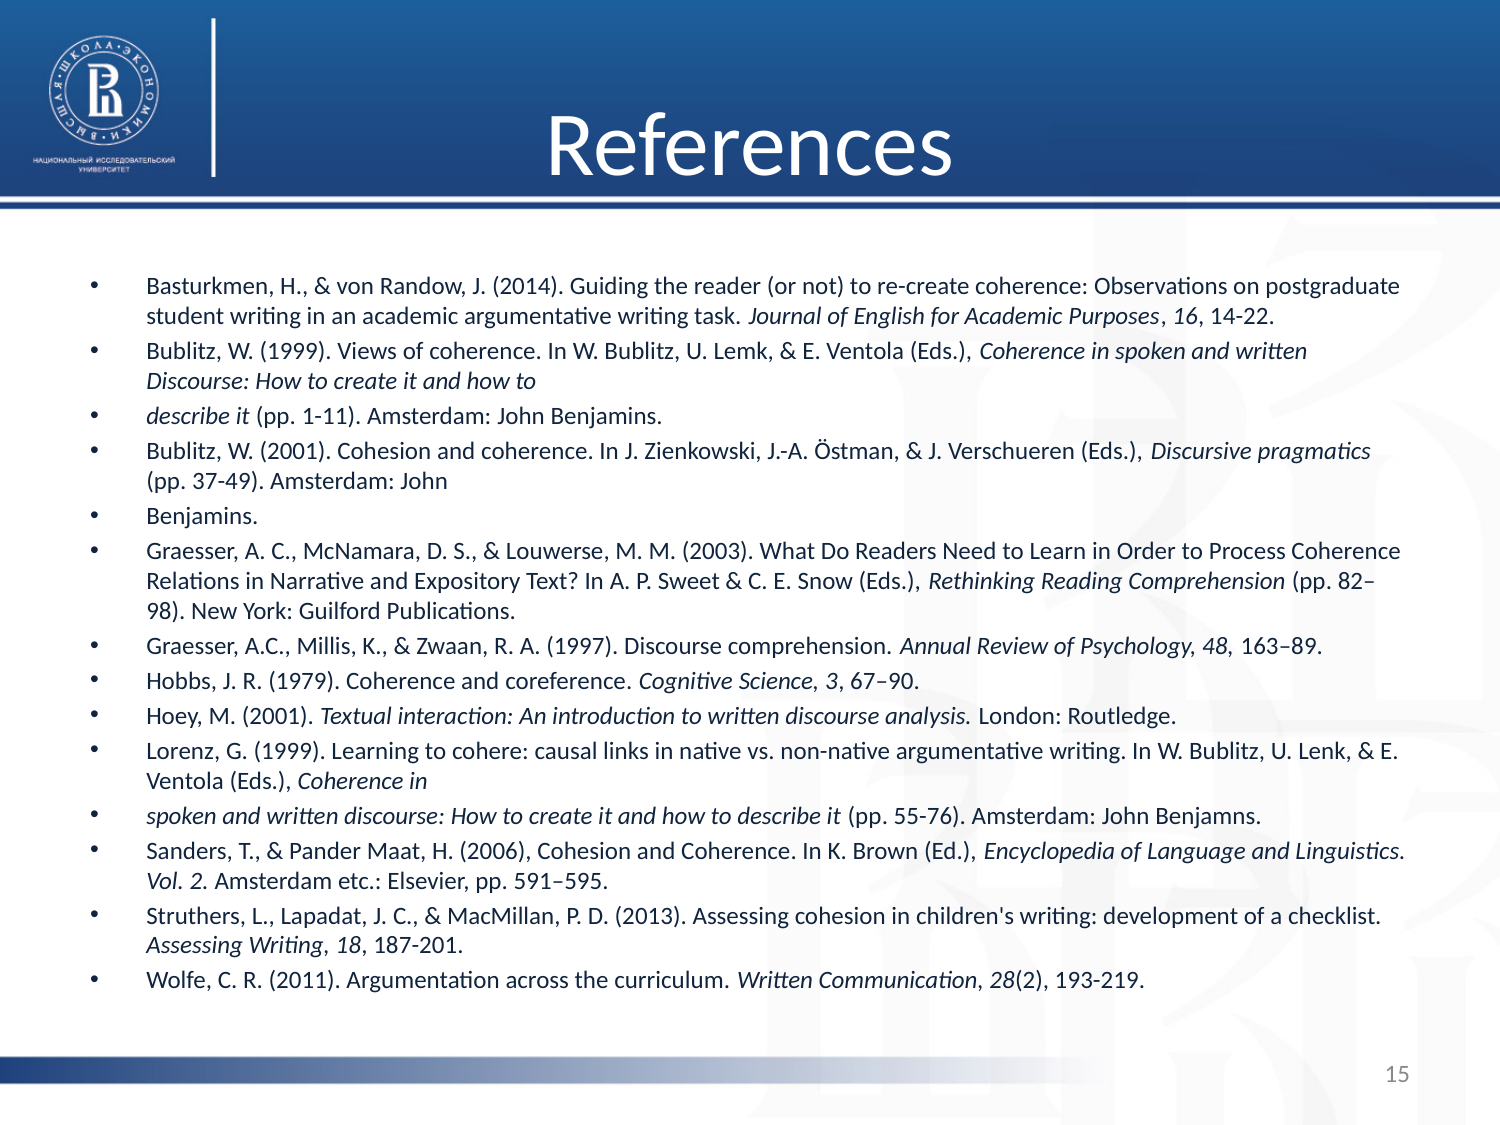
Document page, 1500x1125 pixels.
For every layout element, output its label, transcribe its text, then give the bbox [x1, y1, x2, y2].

slide_number 15 [1074, 1042, 1425, 1103]
picture [0, 0, 1500, 1125]
list Basturkmen, H., & von Randow, J. (2014). Guiding the reader (or not) to re-create coherence: Observations on postgraduate student writing in an academic argumentative writing task. Journal of English for Academic Purposes, 16, 14-22. Bublitz, W. (1999). Views of coherence. In W. Bublitz, U. Lemk, & E. Ventola (Eds.), Coherence in spoken and written Discourse: How to create it and how to describe it (pp. 1-11). Amsterdam: John Benjamins. Bublitz, W. (2001). Cohesion and coherence. In J. Zienkowski, J.-A. Östman, & J. Verschueren (Eds.), Discursive pragmatics (pp. 37-49). Amsterdam: John Benjamins. Graesser, A. C., McNamara, D. S., & Louwerse, M. M. (2003). What Do Readers Need to Learn in Order to Process Coherence Relations in Narrative and Expository Text? In A. P. Sweet & C. E. Snow (Eds.), Rethinking Reading Comprehension (pp. 82– 98). New York: Guilford Publications. Graesser, A.C., Millis, K., & Zwaan, R. A. (1997). Discourse comprehension. Annual Review of Psychology, 48, 163–89. Hobbs, J. R. (1979). Coherence and coreference. Cognitive Science, 3, 67–90. Hoey, M. (2001). Textual interaction: An introduction to written discourse analysis. London: Routledge. Lorenz, G. (1999). Learning to cohere: causal links in native vs. non-native argumentative writing. In W. Bublitz, U. Lenk, & E. Ventola (Eds.), Coherence in spoken and written discourse: How to create it and how to describe it (pp. 55-76). Amsterdam: John Benjamns. Sanders, T., & Pander Maat, H. (2006), Cohesion and Coherence. In K. Brown (Ed.), Encyclopedia of Language and Linguistics. Vol. 2. Amsterdam etc.: Elsevier, pp. 591–595. Struthers, L., Lapadat, J. C., & MacMillan, P. D. (2013). Assessing cohesion in children's writing: development of a checklist. Assessing Writing, 18, 187-201. Wolfe, C. R. (2011). Argumentation across the curriculum. Written Communication, 28(2), 193-219. [74, 262, 1426, 1006]
title References [74, 44, 1426, 233]
